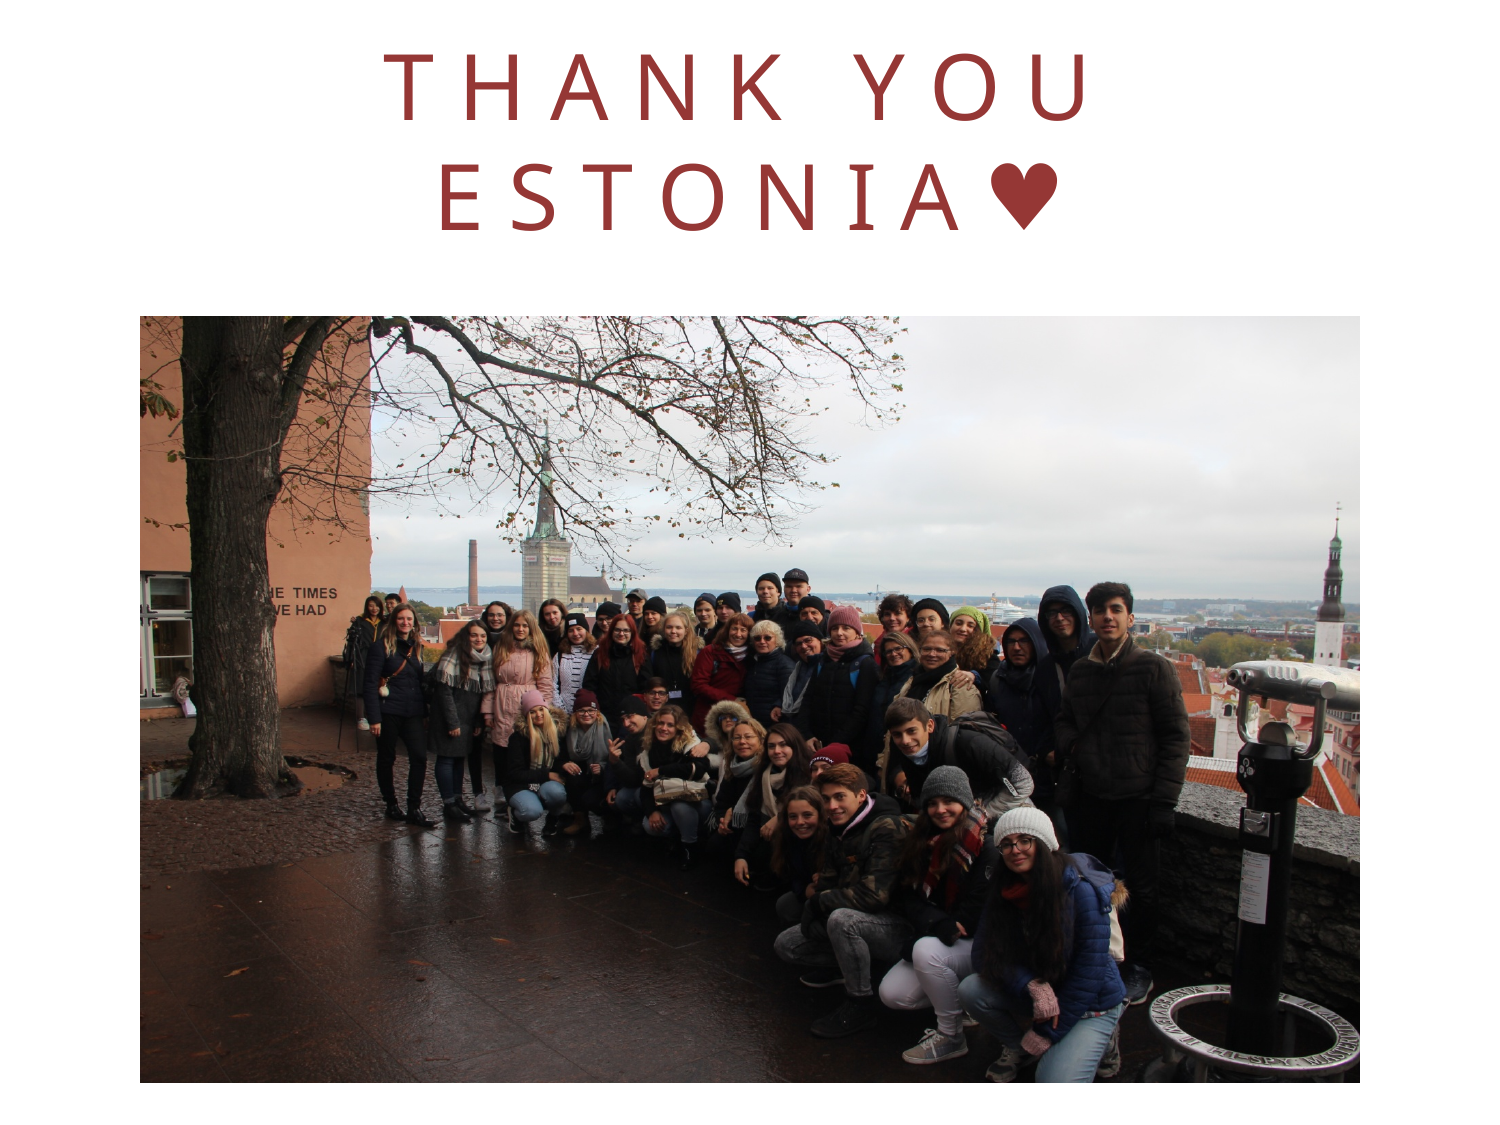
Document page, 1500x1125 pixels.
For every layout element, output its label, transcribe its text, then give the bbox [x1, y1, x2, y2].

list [140, 316, 1360, 1083]
title T H A N K Y O U E S T O N I A ♥ [75, 45, 1425, 233]
